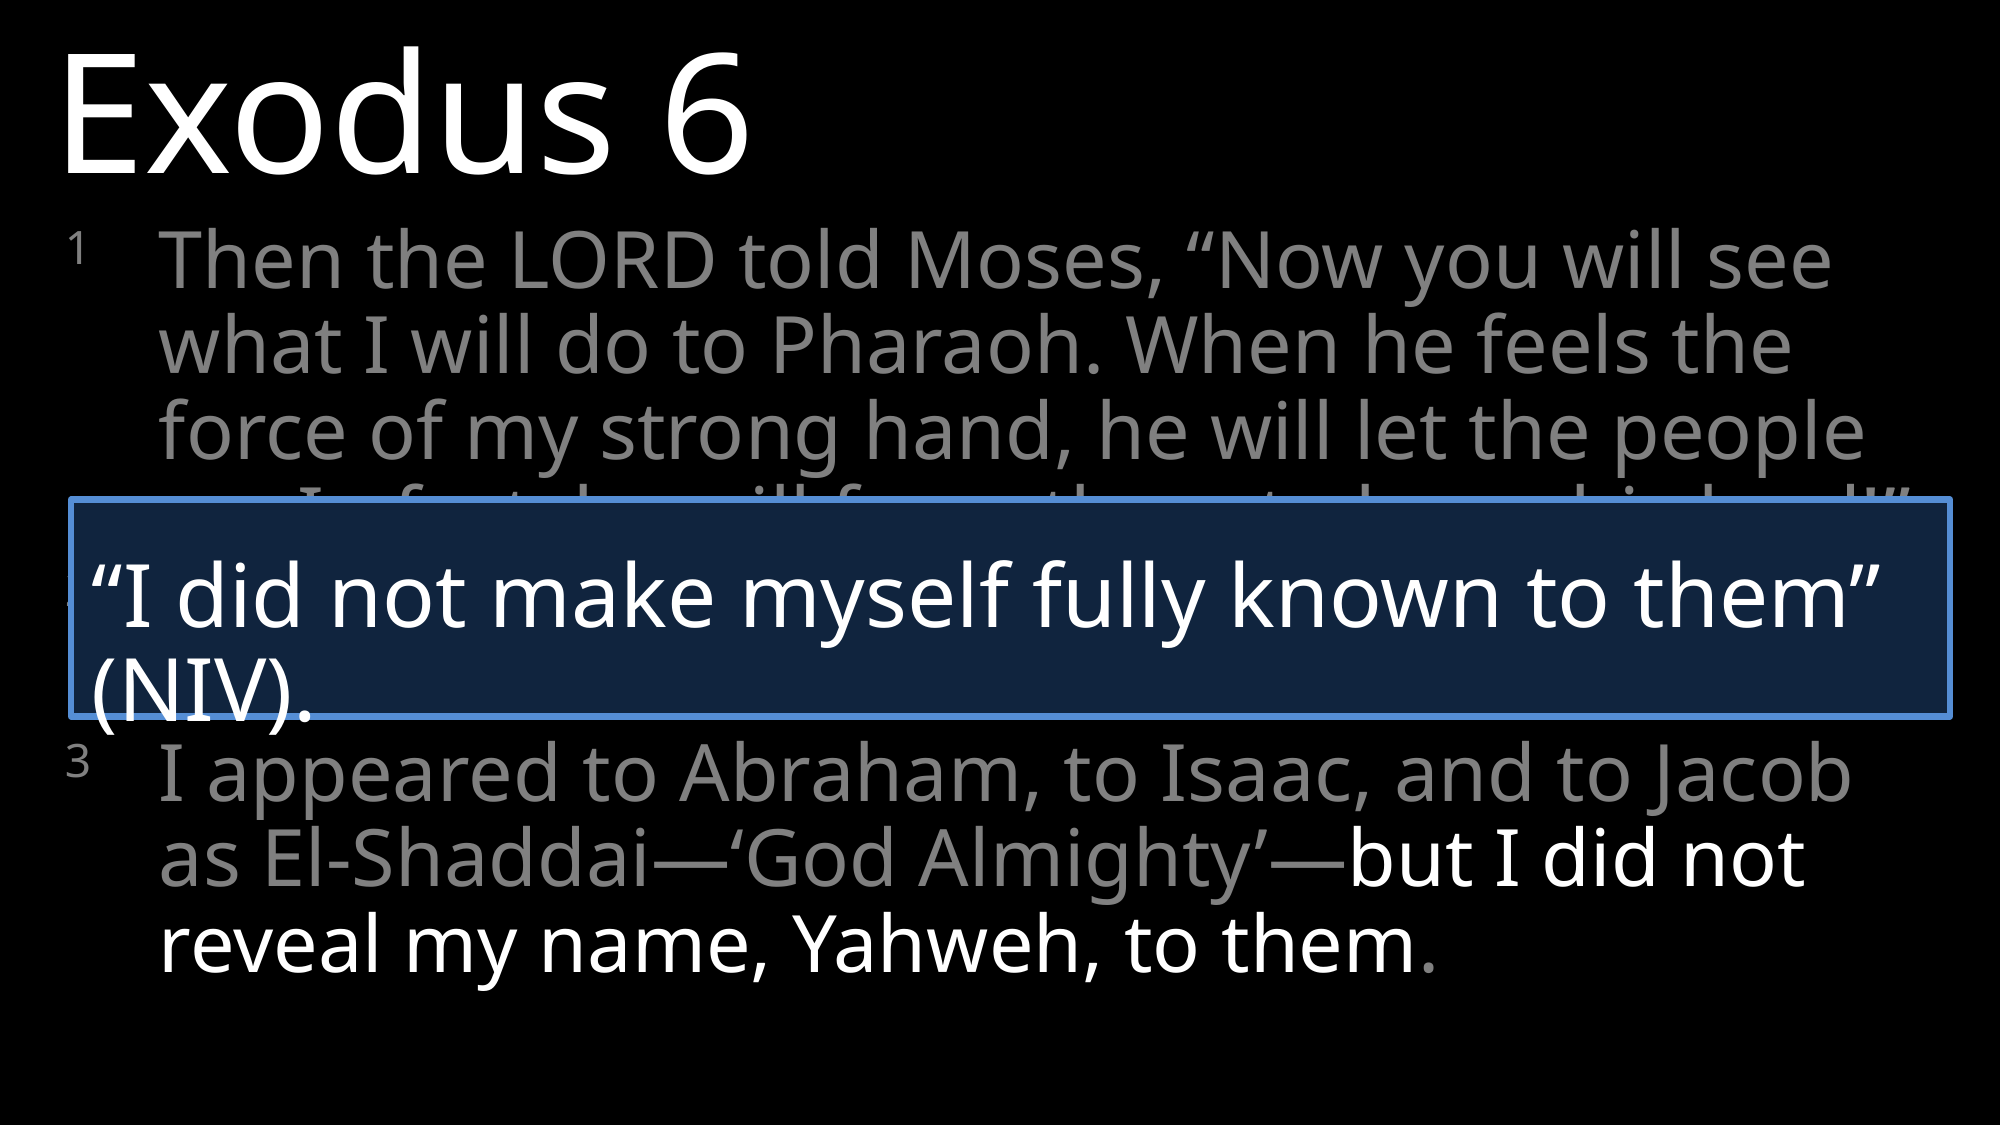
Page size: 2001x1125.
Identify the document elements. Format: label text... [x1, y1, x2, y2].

text_box [70, 499, 1950, 717]
text_box “I did not make myself fully known to them” (NIV). [77, 544, 1945, 748]
text_box Exodus 6 [37, 0, 1838, 215]
text_box 1 Then the LORD told Moses, “Now you will see what I will do to Pharaoh. When he feels the force of my strong hand, he will let the people go. In fact, he will force them to leave his land!” 2 And God said to Moses, “I am Yahweh—‘the LORD.’ 3 I appeared to Abraham, to Isaac, and to Jacob as El-Shaddai—‘God Almighty’—but I did not reveal my name, Yahweh, to them. [49, 212, 1943, 997]
